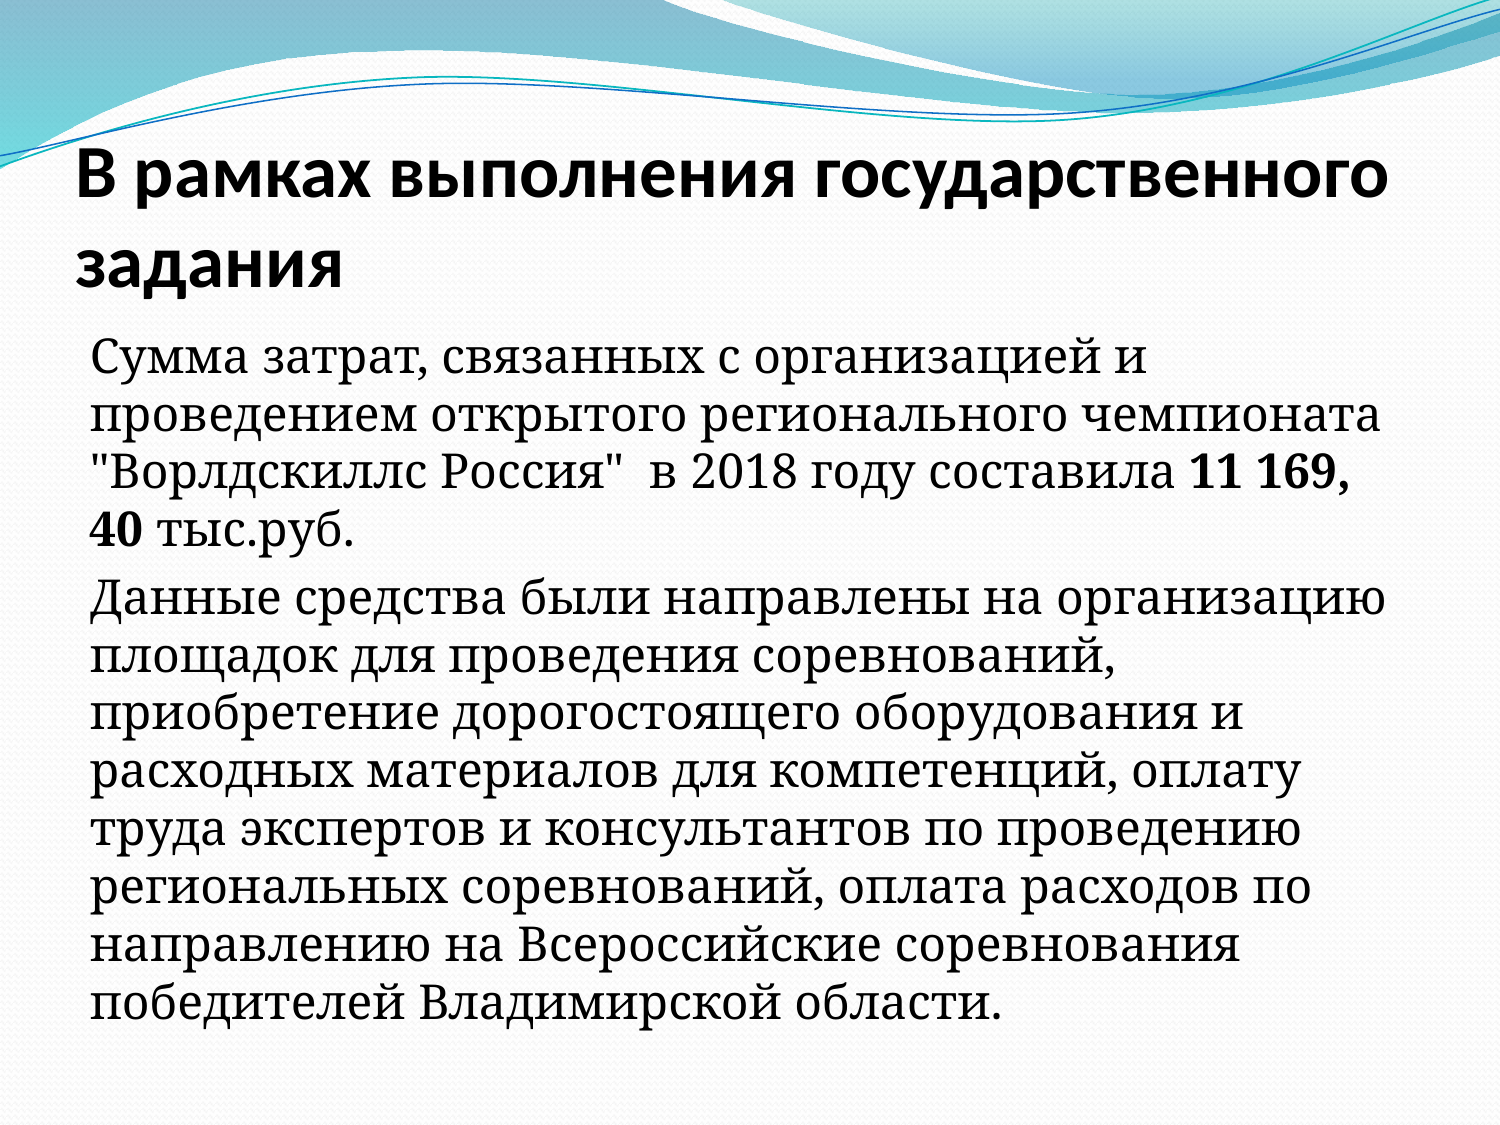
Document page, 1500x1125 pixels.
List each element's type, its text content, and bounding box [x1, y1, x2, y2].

list Сумма затрат, связанных с организацией и проведением открытого регионального чемпионата "Ворлдскиллс Россия" в 2018 году составила 11 169, 40 тыс.руб. Данные средства были направлены на организацию площадок для проведения соревнований, приобретение дорогостоящего оборудования и расходных материалов для компетенций, оплату труда экспертов и консультантов по проведению региональных соревнований, оплата расходов по направлению на Всероссийские соревнования победителей Владимирской области. [75, 317, 1425, 1038]
title В рамках выполнения государственного задания [75, 115, 1425, 303]
